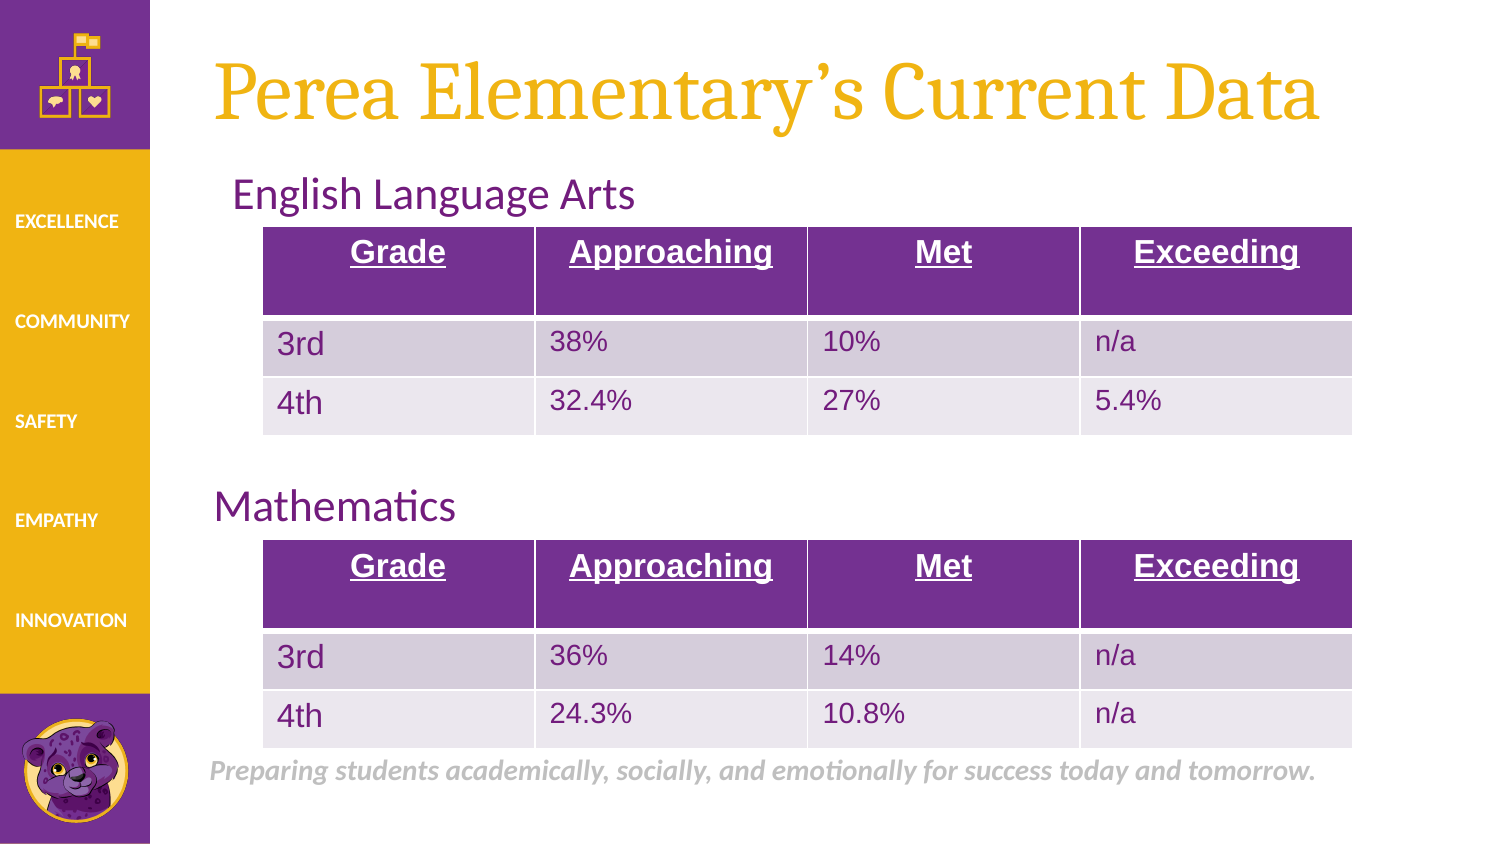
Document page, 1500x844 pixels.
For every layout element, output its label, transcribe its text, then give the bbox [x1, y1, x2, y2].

table_cell 32.4% [536, 378, 807, 435]
table_header Grade [263, 540, 534, 628]
table_cell 3rd [263, 634, 534, 689]
table_cell 3rd [263, 321, 534, 376]
table_header Met [808, 227, 1079, 315]
table_cell 36% [536, 634, 807, 689]
table_cell 10% [808, 321, 1079, 376]
table_cell 10.8% [808, 691, 1079, 748]
table_header Approaching [536, 227, 807, 315]
picture [7, 1, 143, 150]
table_cell 4th [263, 691, 534, 748]
table_header Grade [263, 227, 534, 315]
table_cell n/a [1081, 321, 1352, 376]
table_cell n/a [1081, 634, 1352, 689]
table_header Met [808, 540, 1079, 628]
table_header Exceeding [1081, 540, 1352, 628]
title Perea Elementary’s Current Data [198, 33, 1418, 139]
table_cell 27% [808, 378, 1079, 435]
table_cell 5.4% [1081, 378, 1352, 435]
table_cell 4th [263, 378, 534, 435]
list English Language Arts Mathematics [198, 156, 1418, 748]
table_header Exceeding [1081, 227, 1352, 315]
table_cell 24.3% [536, 691, 807, 748]
table_header Approaching [536, 540, 807, 628]
table_cell 38% [536, 321, 807, 376]
table_cell 14% [808, 634, 1079, 689]
table_cell n/a [1081, 691, 1352, 748]
picture [21, 709, 129, 823]
